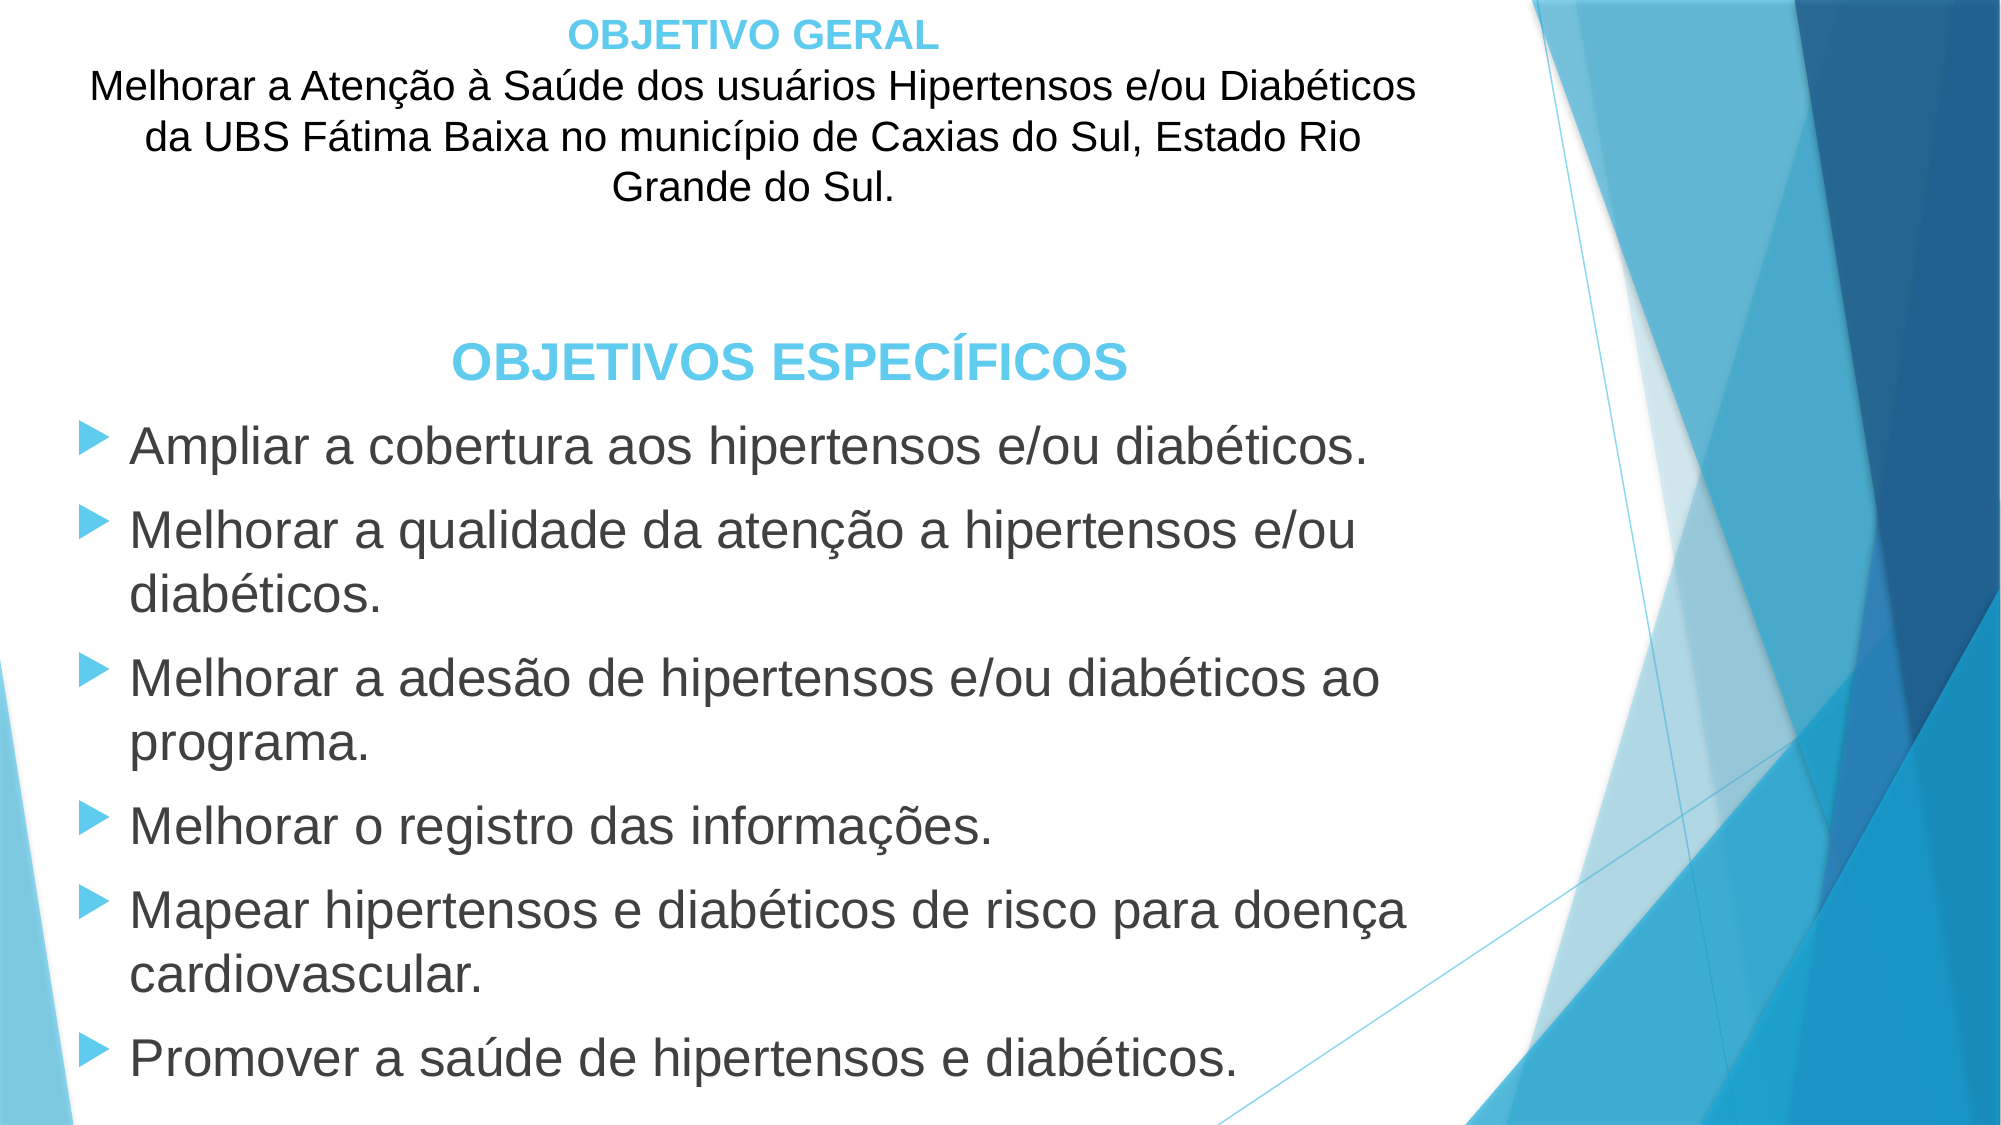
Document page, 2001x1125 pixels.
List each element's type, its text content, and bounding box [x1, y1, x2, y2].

title OBJETIVO GERAL Melhorar a Atenção à Saúde dos usuários Hipertensos e/ou Diabéticos da UBS Fátima Baixa no município de Caxias do Sul, Estado Rio Grande do Sul. [60, 0, 1448, 267]
list OBJETIVOS ESPECÍFICOS Ampliar a cobertura aos hipertensos e/ou diabéticos. Melhorar a qualidade da atenção a hipertensos e/ou diabéticos. Melhorar a adesão de hipertensos e/ou diabéticos ao programa. Melhorar o registro das informações. Mapear hipertensos e diabéticos de risco para doença cardiovascular. Promover a saúde de hipertensos e diabéticos. [60, 319, 1522, 1100]
